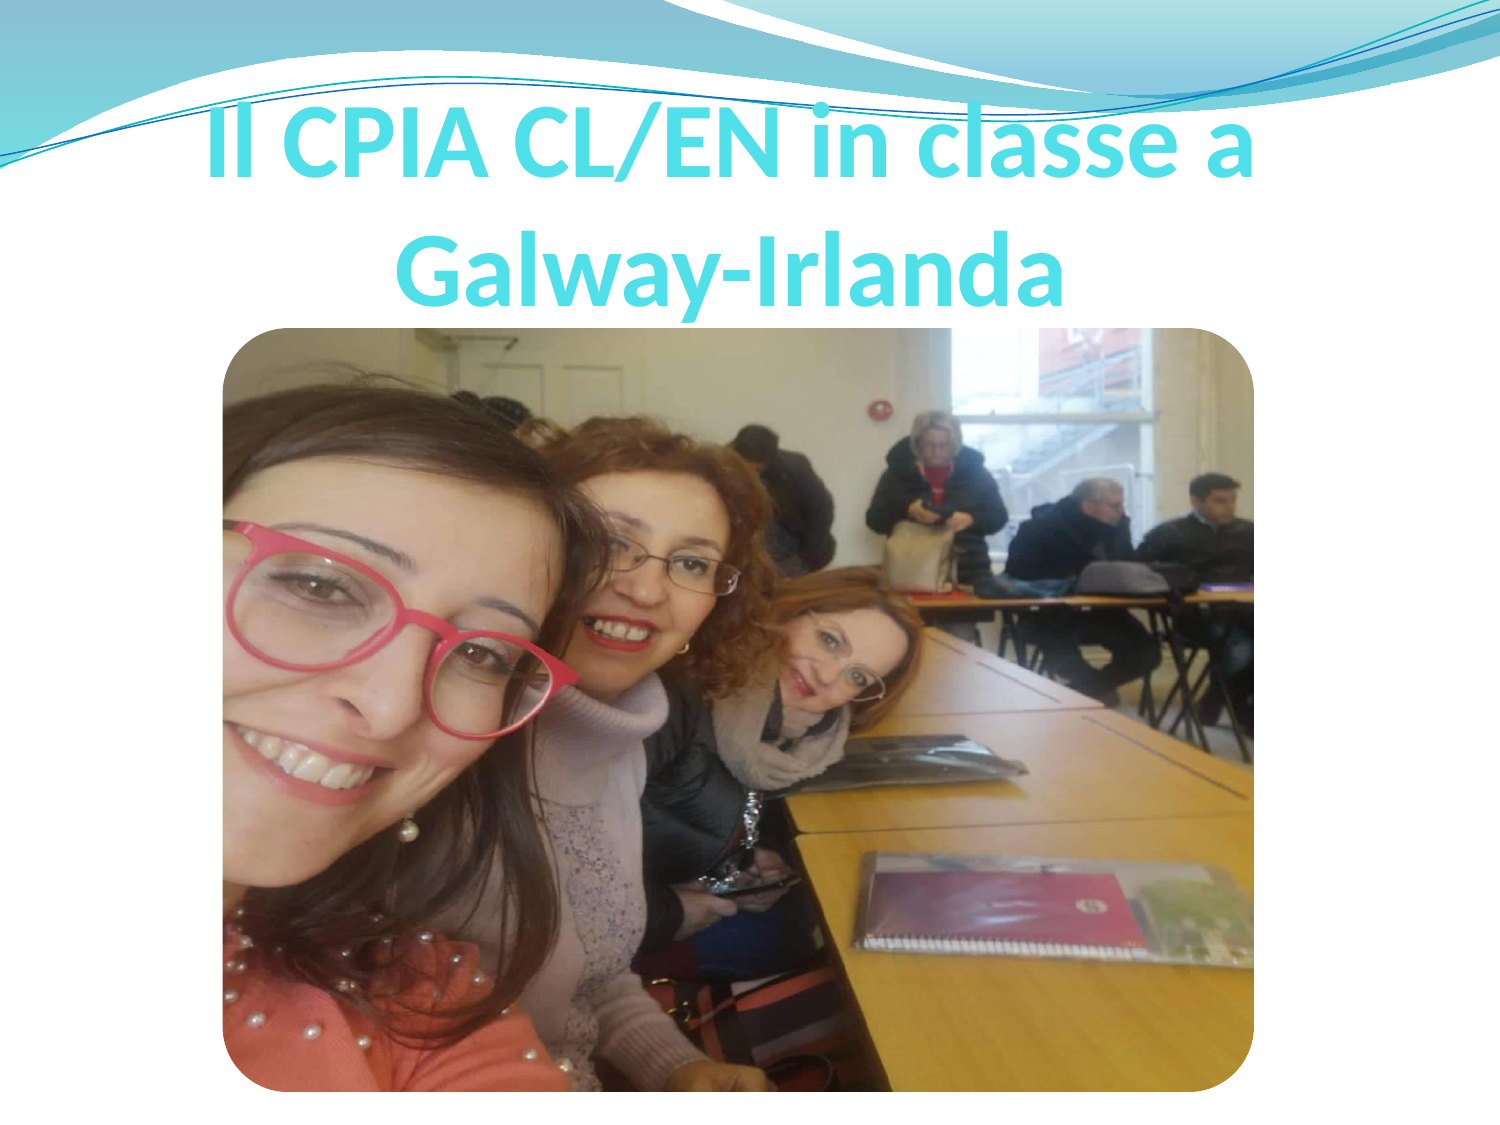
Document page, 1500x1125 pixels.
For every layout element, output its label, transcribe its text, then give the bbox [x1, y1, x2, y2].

picture [222, 327, 1255, 1093]
title Il CPIA CL/EN in classe a Galway-Irlanda [35, 70, 1430, 329]
